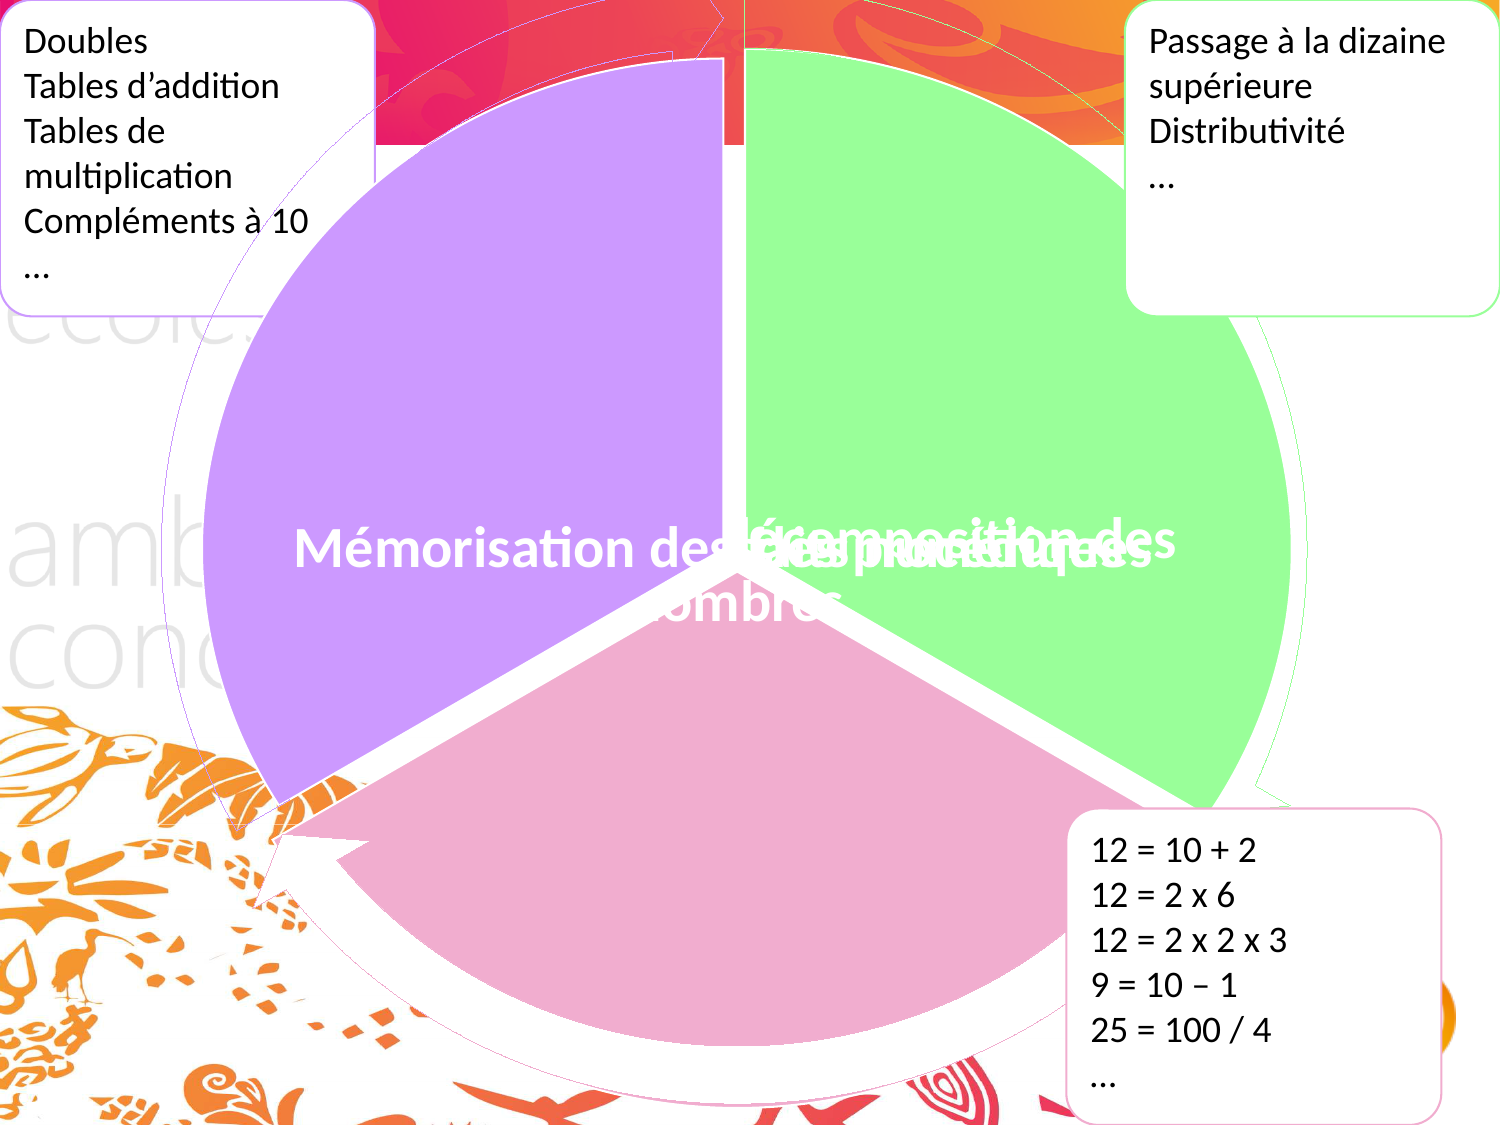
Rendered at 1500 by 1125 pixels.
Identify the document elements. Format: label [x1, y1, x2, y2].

list [0, 0, 1500, 1125]
